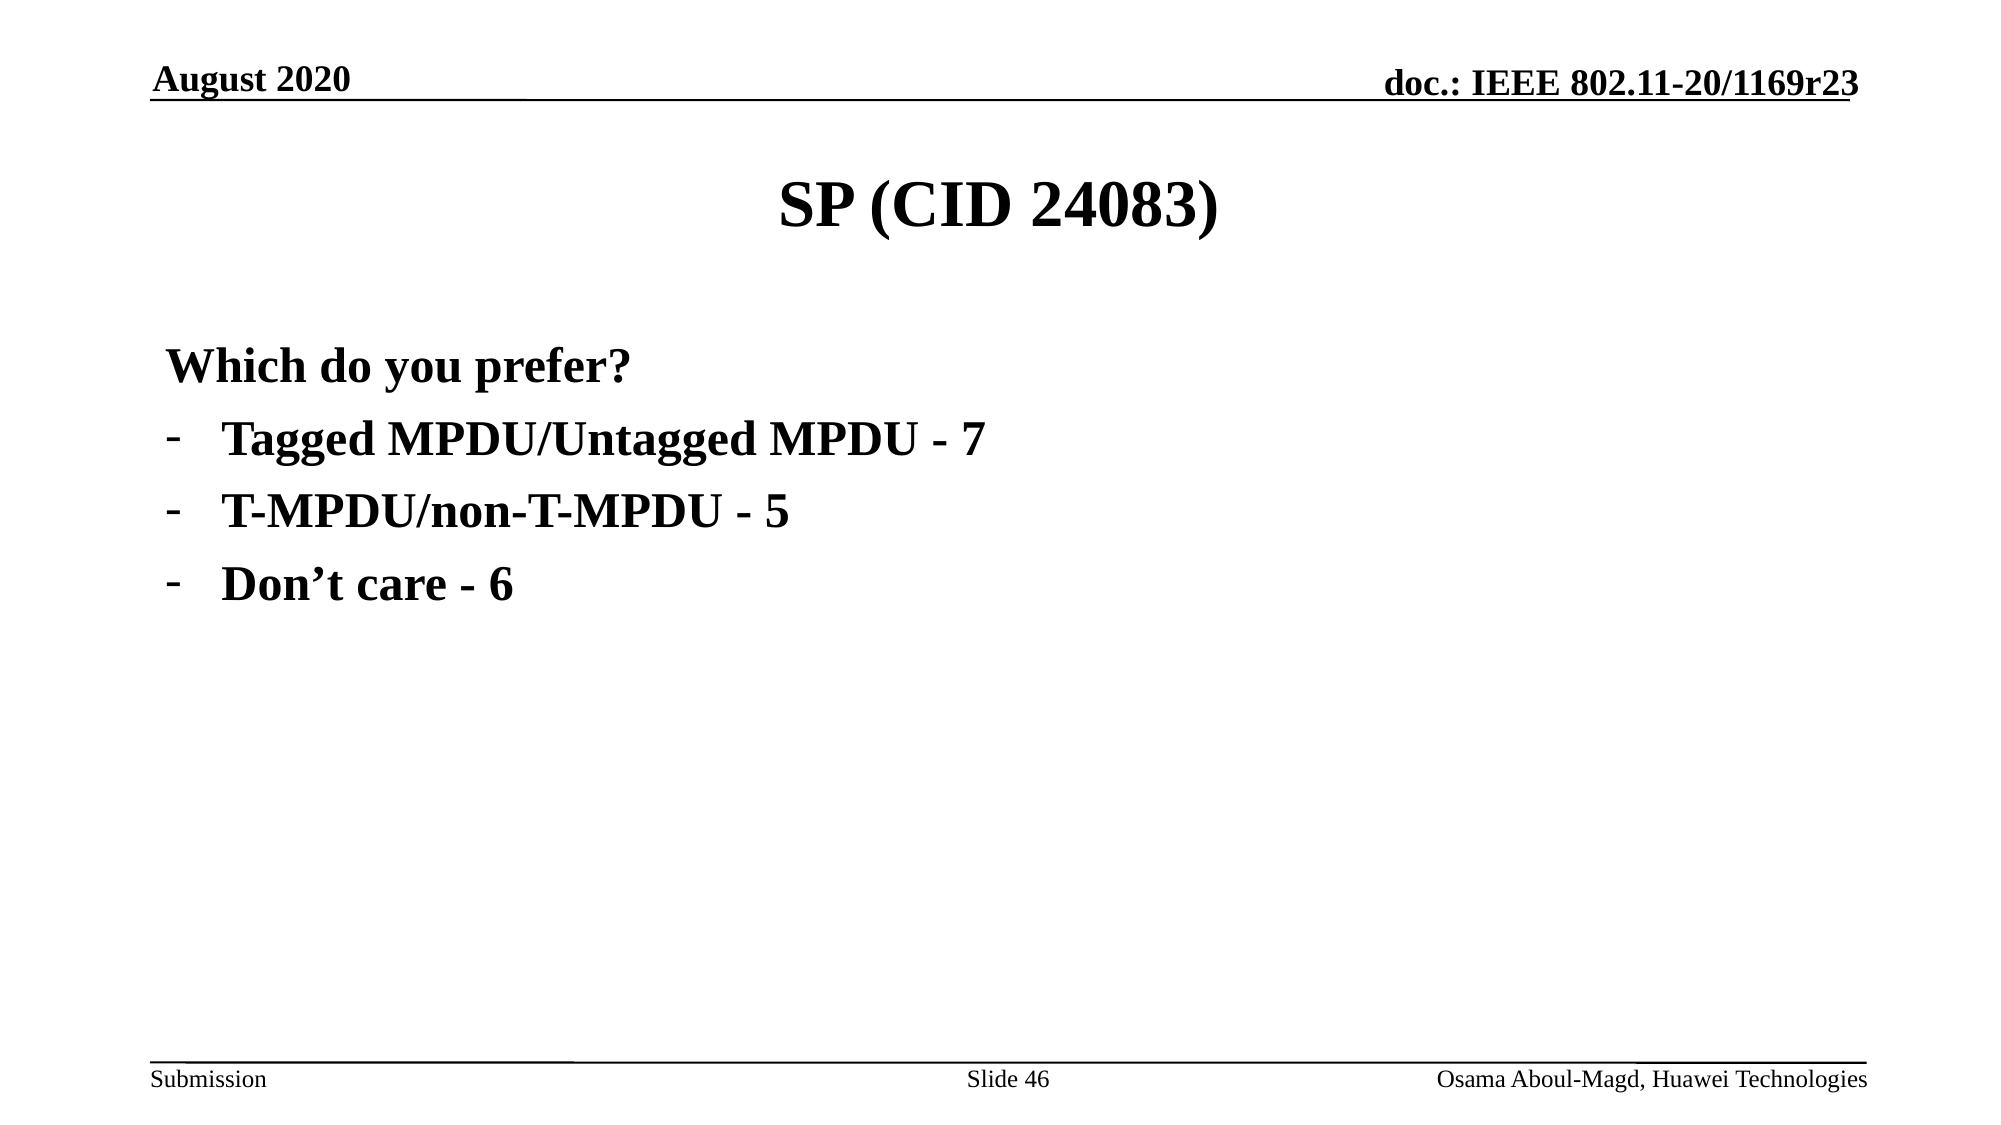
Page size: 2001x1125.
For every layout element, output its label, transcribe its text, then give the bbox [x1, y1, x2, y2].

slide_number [152, 54, 563, 100]
slide_number Slide 46 [950, 1061, 1067, 1123]
list Which do you prefer? Tagged MPDU/Untagged MPDU - 7 T-MPDU/non-T-MPDU - 5 Don’t care - 6 [149, 324, 1850, 1000]
footer Osama Aboul-Magd, Huawei Technologies [1171, 1061, 1869, 1093]
title SP (CID 24083) [149, 112, 1850, 288]
